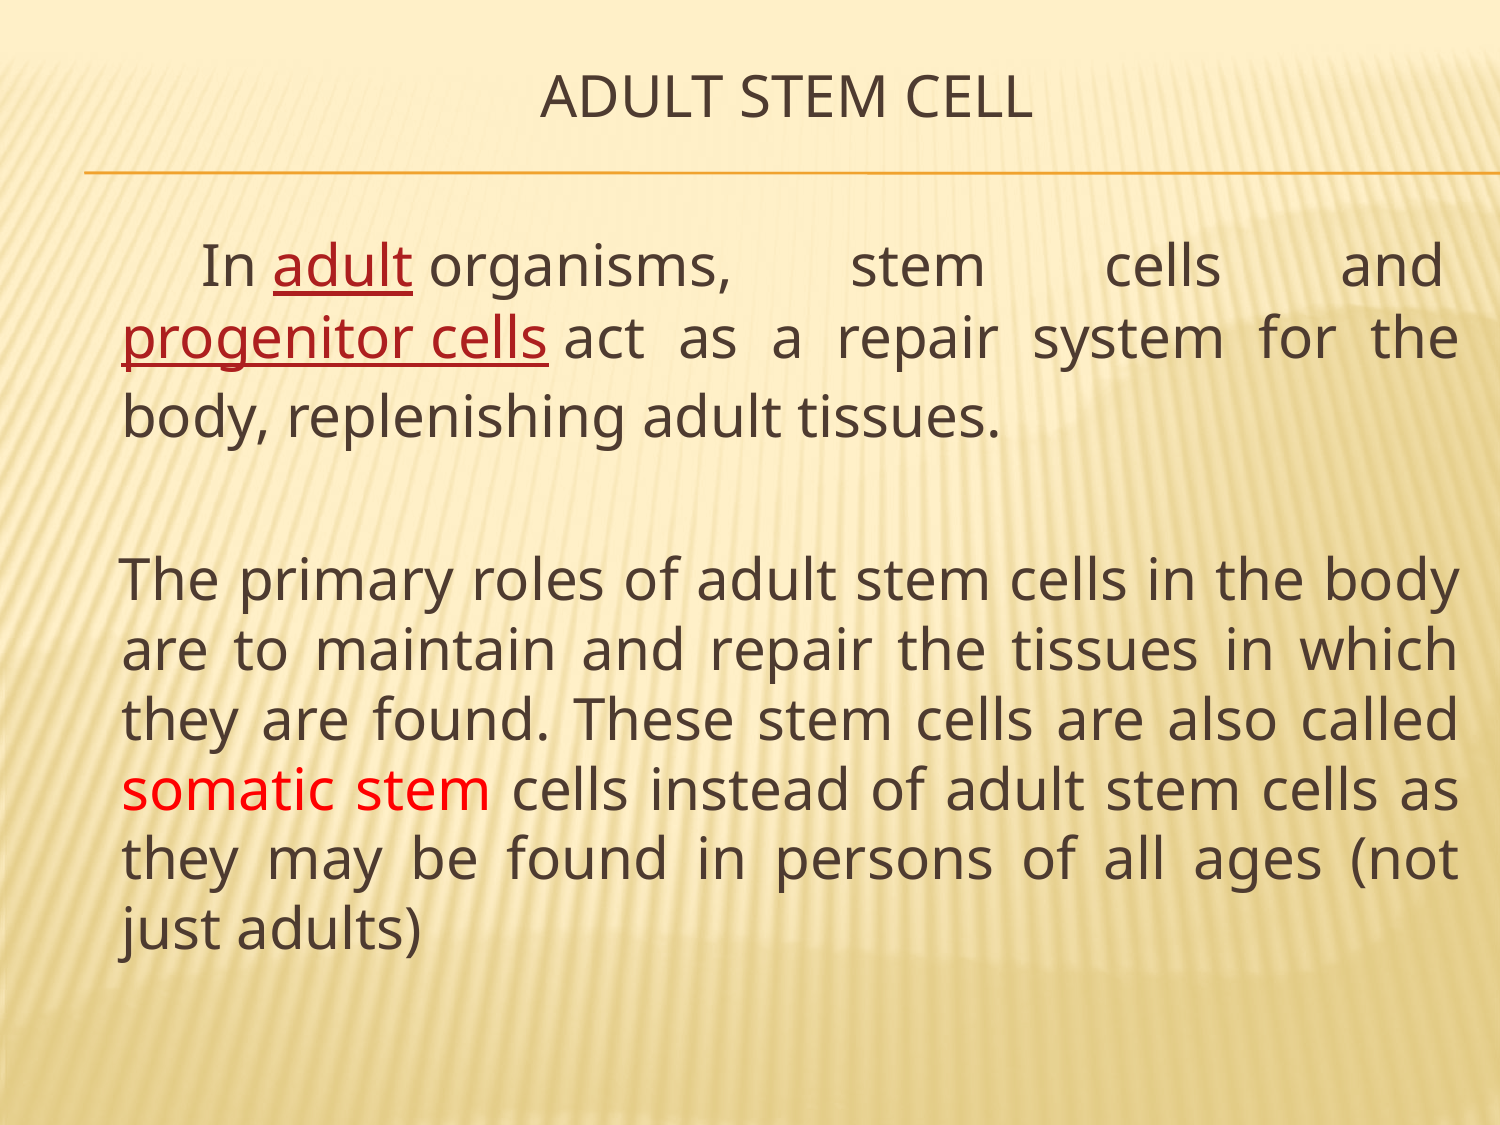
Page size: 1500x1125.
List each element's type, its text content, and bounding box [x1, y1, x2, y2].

title Adult Stem cell [75, 24, 1500, 163]
list In adult organisms, stem cells and progenitor cells act as a repair system for the body, replenishing adult tissues. The primary roles of adult stem cells in the body are to maintain and repair the tissues in which they are found. These stem cells are also called somatic stem cells instead of adult stem cells as they may be found in persons of all ages (not just adults) [50, 212, 1475, 998]
